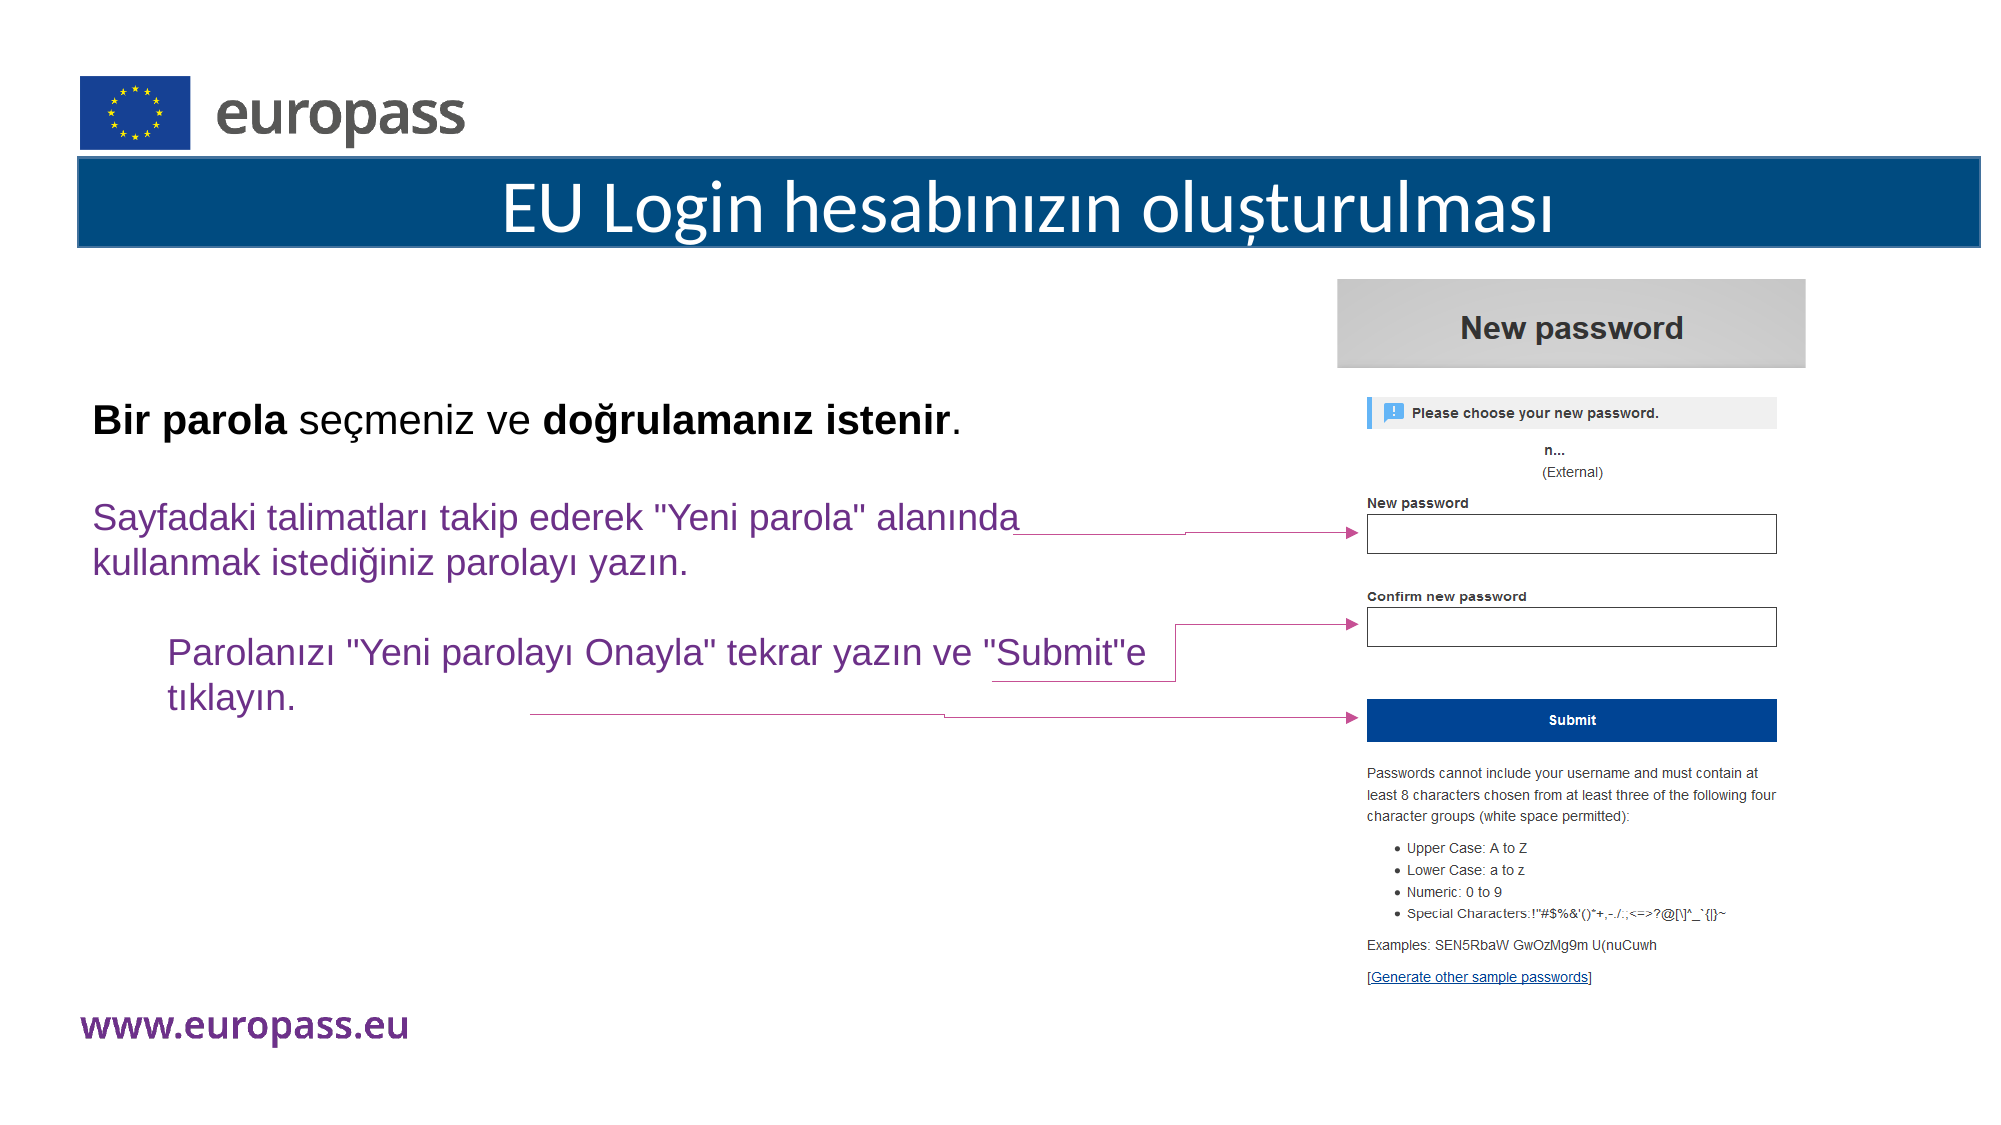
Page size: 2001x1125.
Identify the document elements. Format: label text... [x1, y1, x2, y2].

picture [8, 0, 536, 261]
text_box EU Login hesabınızın olușturulması [77, 156, 1981, 248]
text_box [991, 624, 1359, 682]
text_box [529, 714, 1359, 718]
subtitle Bir parola seçmeniz ve doğrulamanız istenir. Sayfadaki talimatları takip ederek "Yeni parola" alanında kullanmak istediğiniz parolayı yazın. Parolanızı "Yeni parolayı Onayla" tekrar yazın ve "Submit"e tıklayın. [77, 385, 1174, 863]
picture [75, 1004, 414, 1054]
picture [1337, 279, 1806, 1016]
